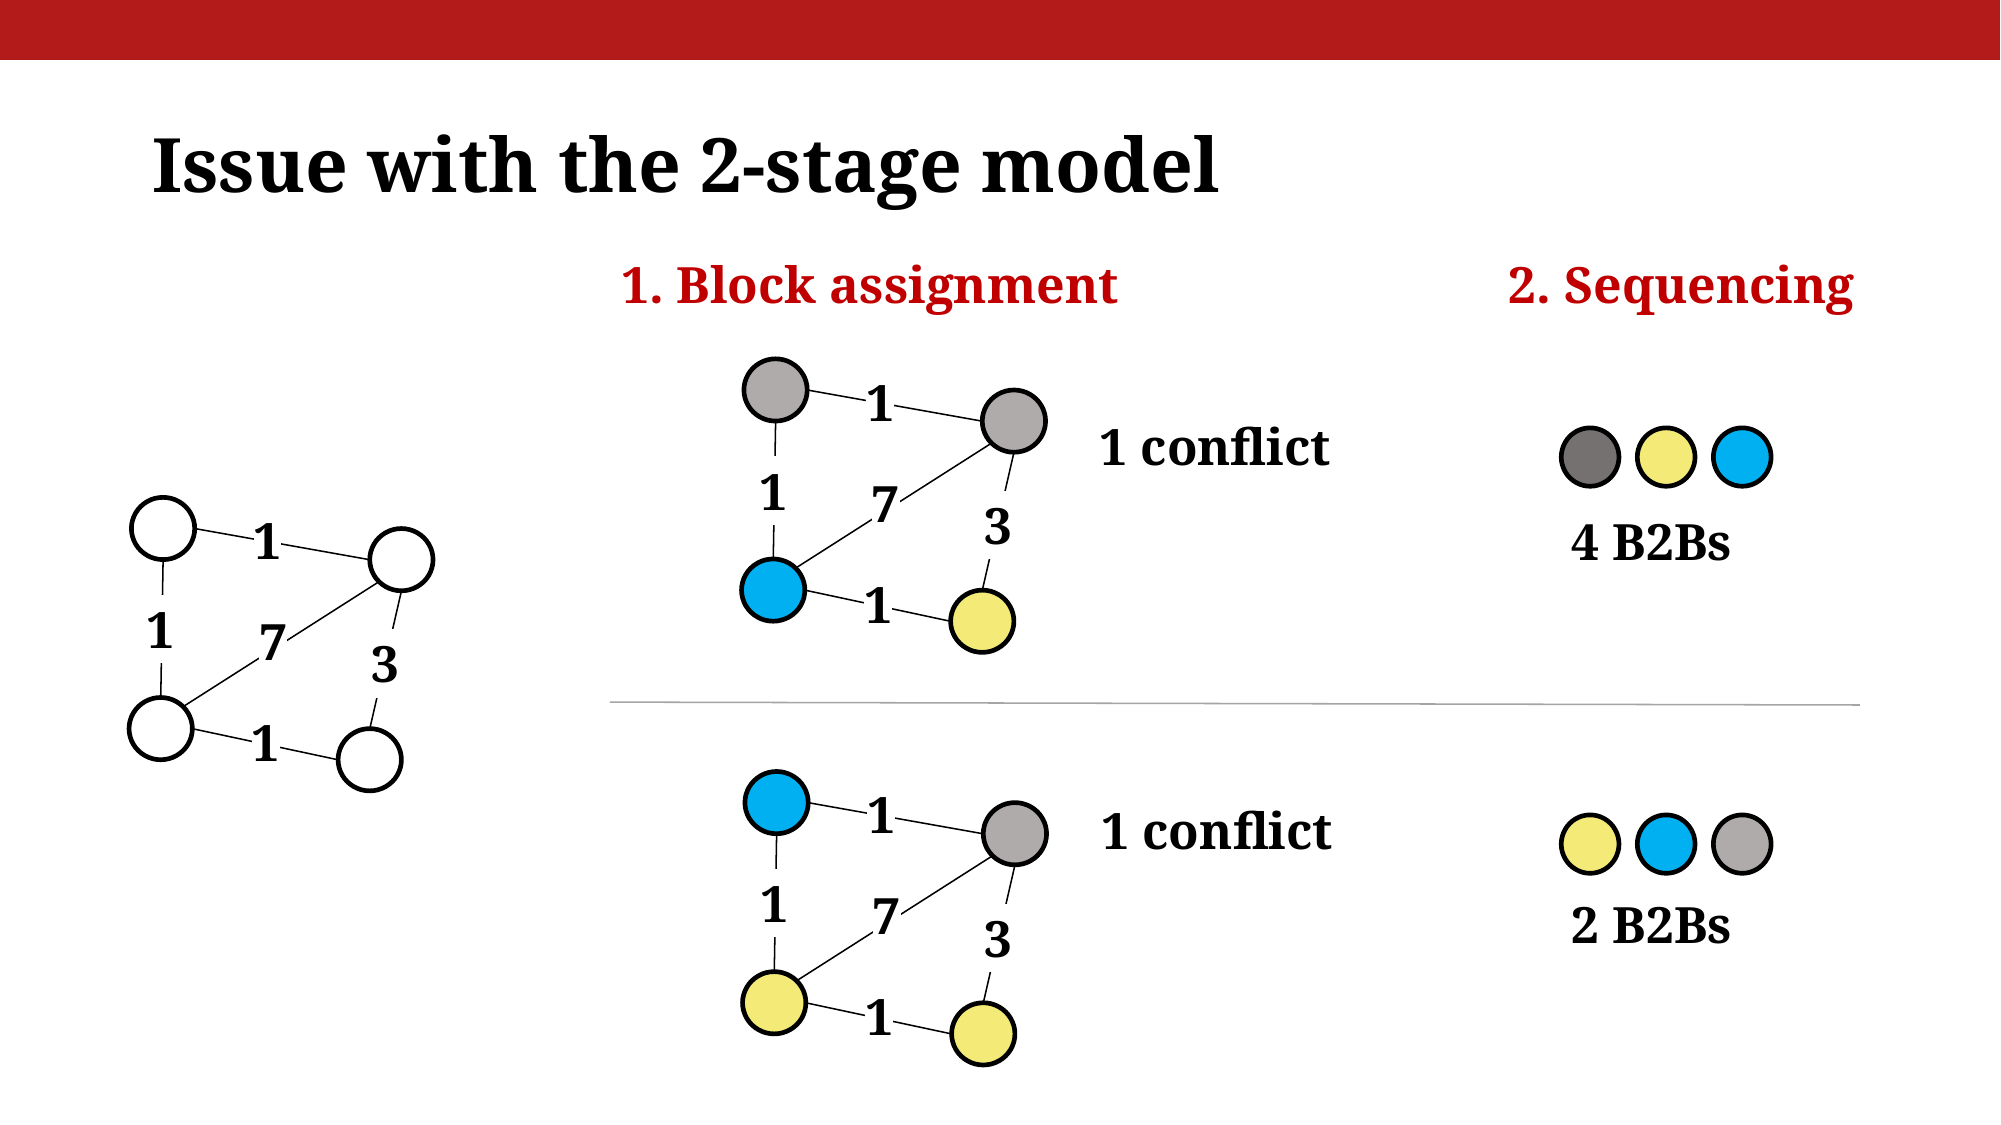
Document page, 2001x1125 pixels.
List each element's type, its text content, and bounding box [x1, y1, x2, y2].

title Issue with the 2-stage model [137, 59, 1863, 278]
text_box [1561, 427, 1619, 487]
text_box [1713, 427, 1772, 487]
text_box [727, 769, 1047, 1066]
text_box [726, 357, 1046, 653]
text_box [114, 495, 434, 791]
text_box [1637, 427, 1696, 487]
text_box [1637, 814, 1696, 874]
text_box 4 B2Bs [1551, 489, 1840, 590]
text_box [1561, 814, 1619, 874]
text_box 2 B2Bs [1551, 873, 1840, 974]
text_box 2. Sequencing [1488, 240, 2000, 346]
text_box 1 conflict [1081, 779, 1433, 880]
text_box 1. Block assignment [601, 240, 1148, 346]
text_box 1 conflict [1079, 395, 1431, 496]
text_box [1713, 814, 1772, 874]
